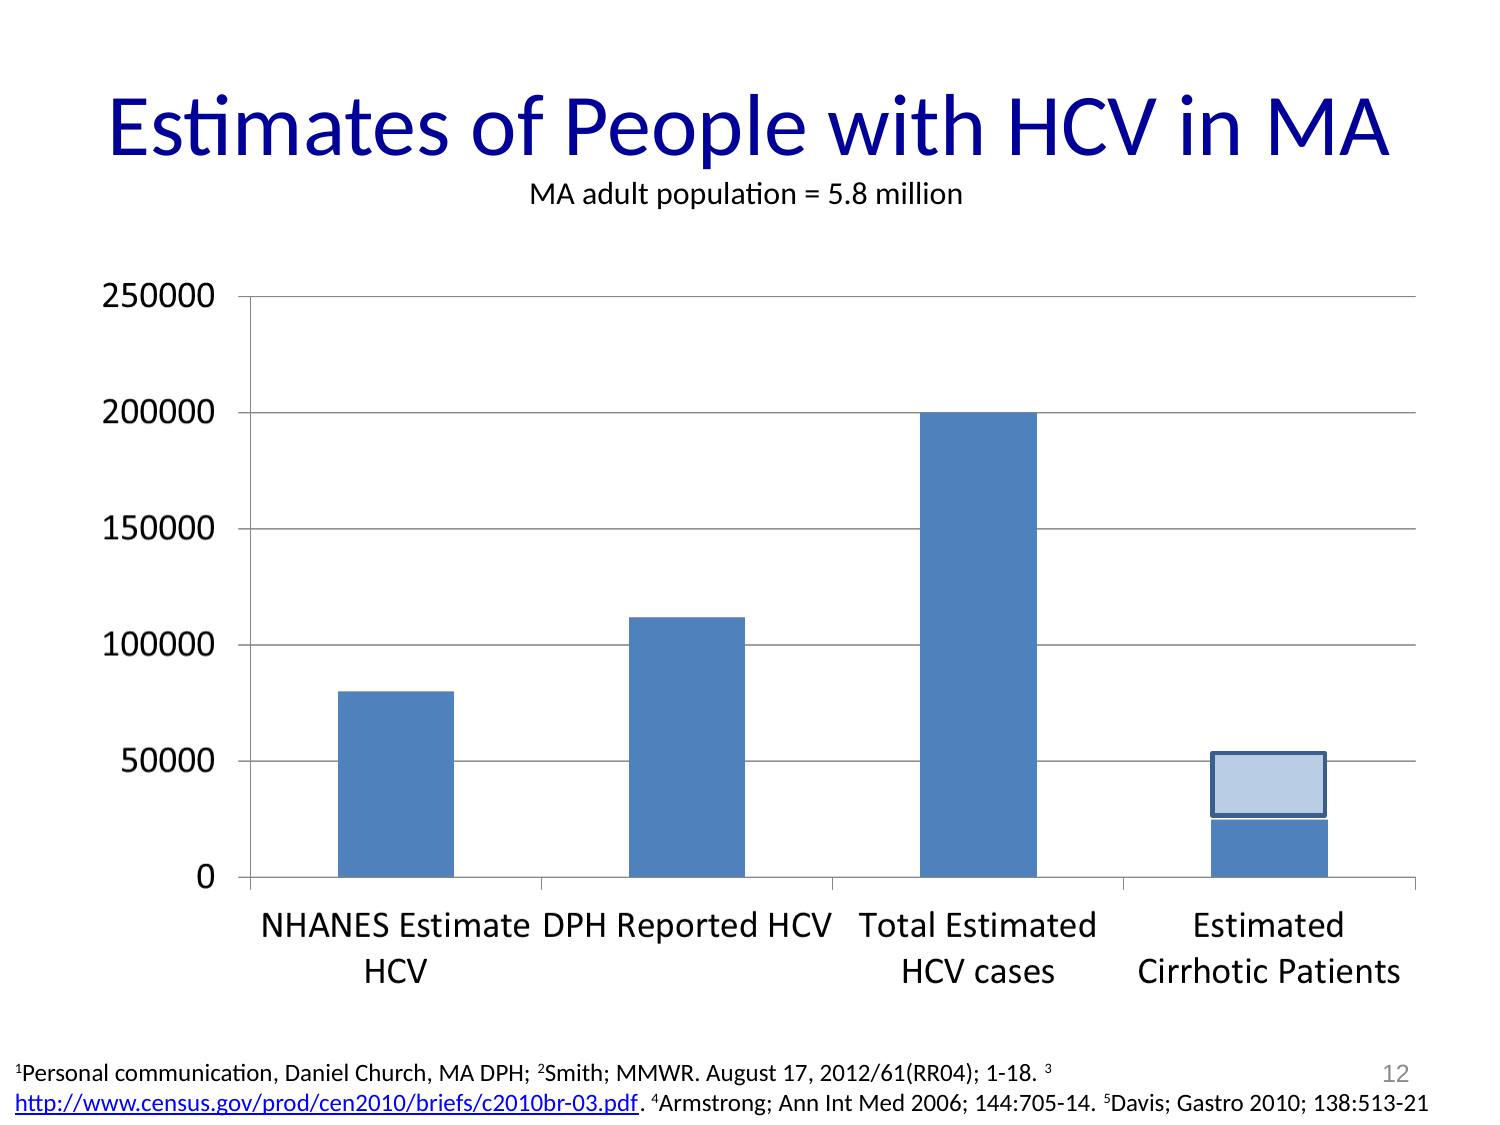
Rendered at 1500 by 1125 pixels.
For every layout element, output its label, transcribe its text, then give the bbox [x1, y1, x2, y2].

text_box 1Personal communication, Daniel Church, MA DPH; 2Smith; MMWR. August 17, 2012/61(RR04); 1-18. 3http://www.census.gov/prod/cen2010/briefs/c2010br-03.pdf. 4Armstrong; Ann Int Med 2006; 144:705-14. 5Davis; Gastro 2010; 138:513-21 [0, 1049, 1475, 1124]
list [78, 253, 1446, 1014]
slide_number 12 [1074, 1042, 1425, 1103]
title Estimates of People with HCV in MA MA adult population = 5.8 million [75, 45, 1425, 233]
